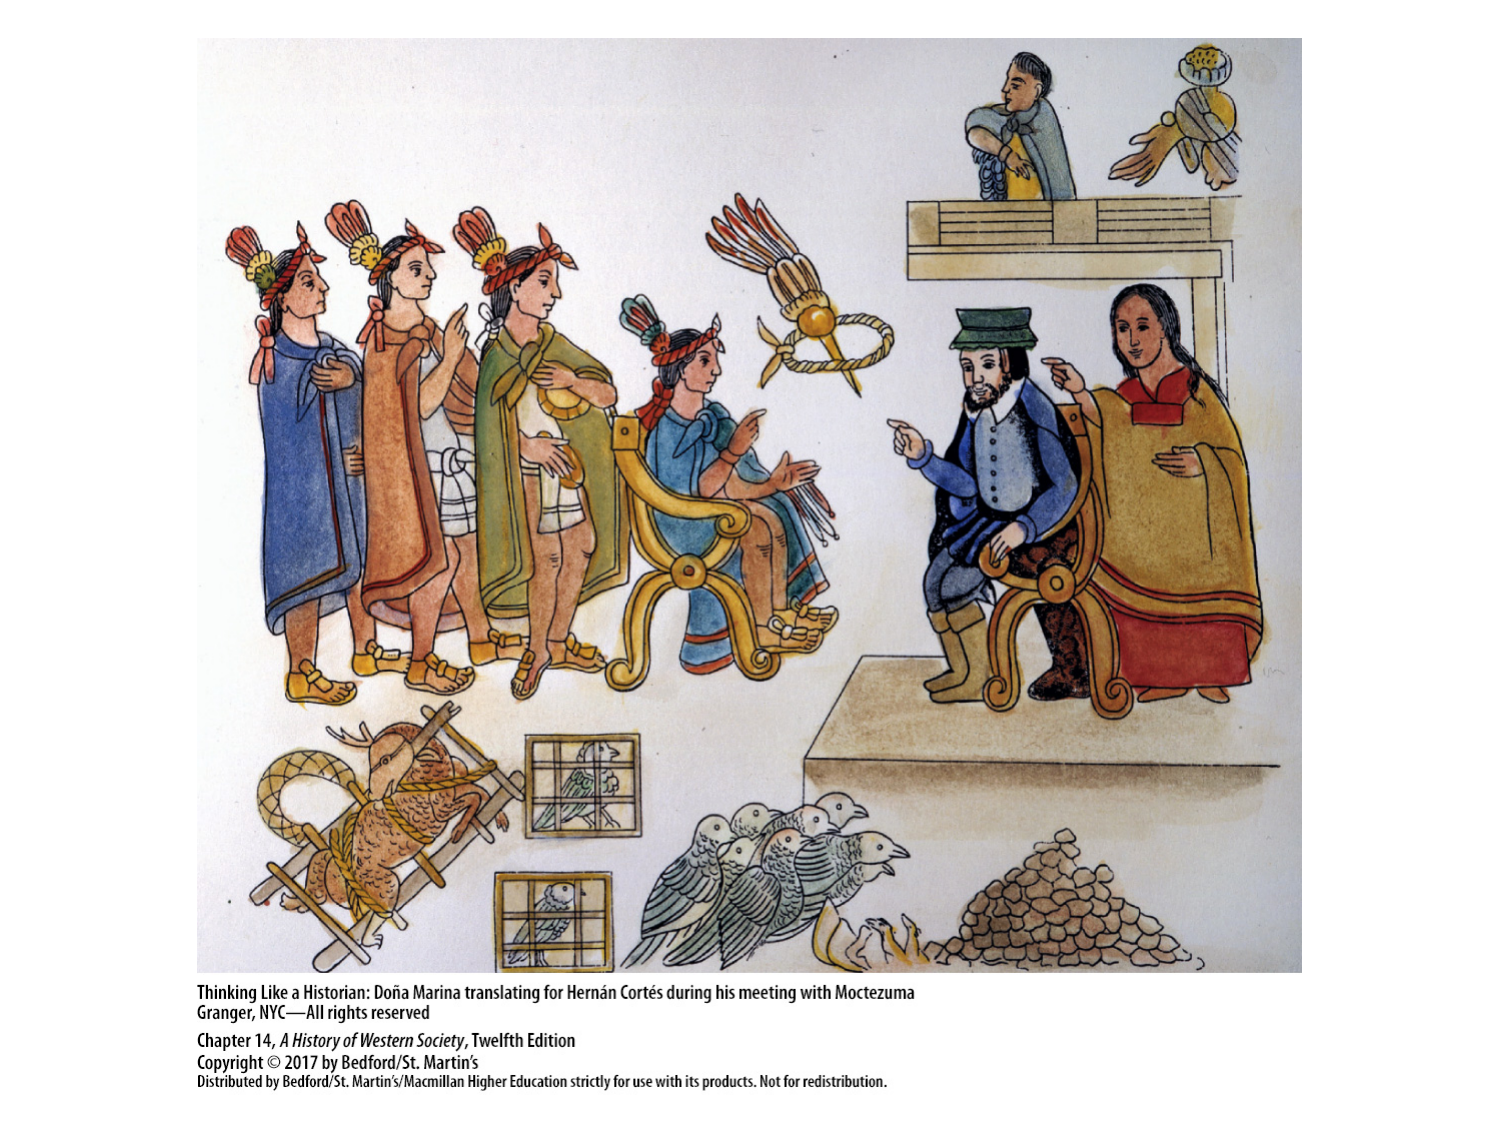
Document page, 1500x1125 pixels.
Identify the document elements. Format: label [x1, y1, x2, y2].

picture [189, 30, 1311, 1095]
